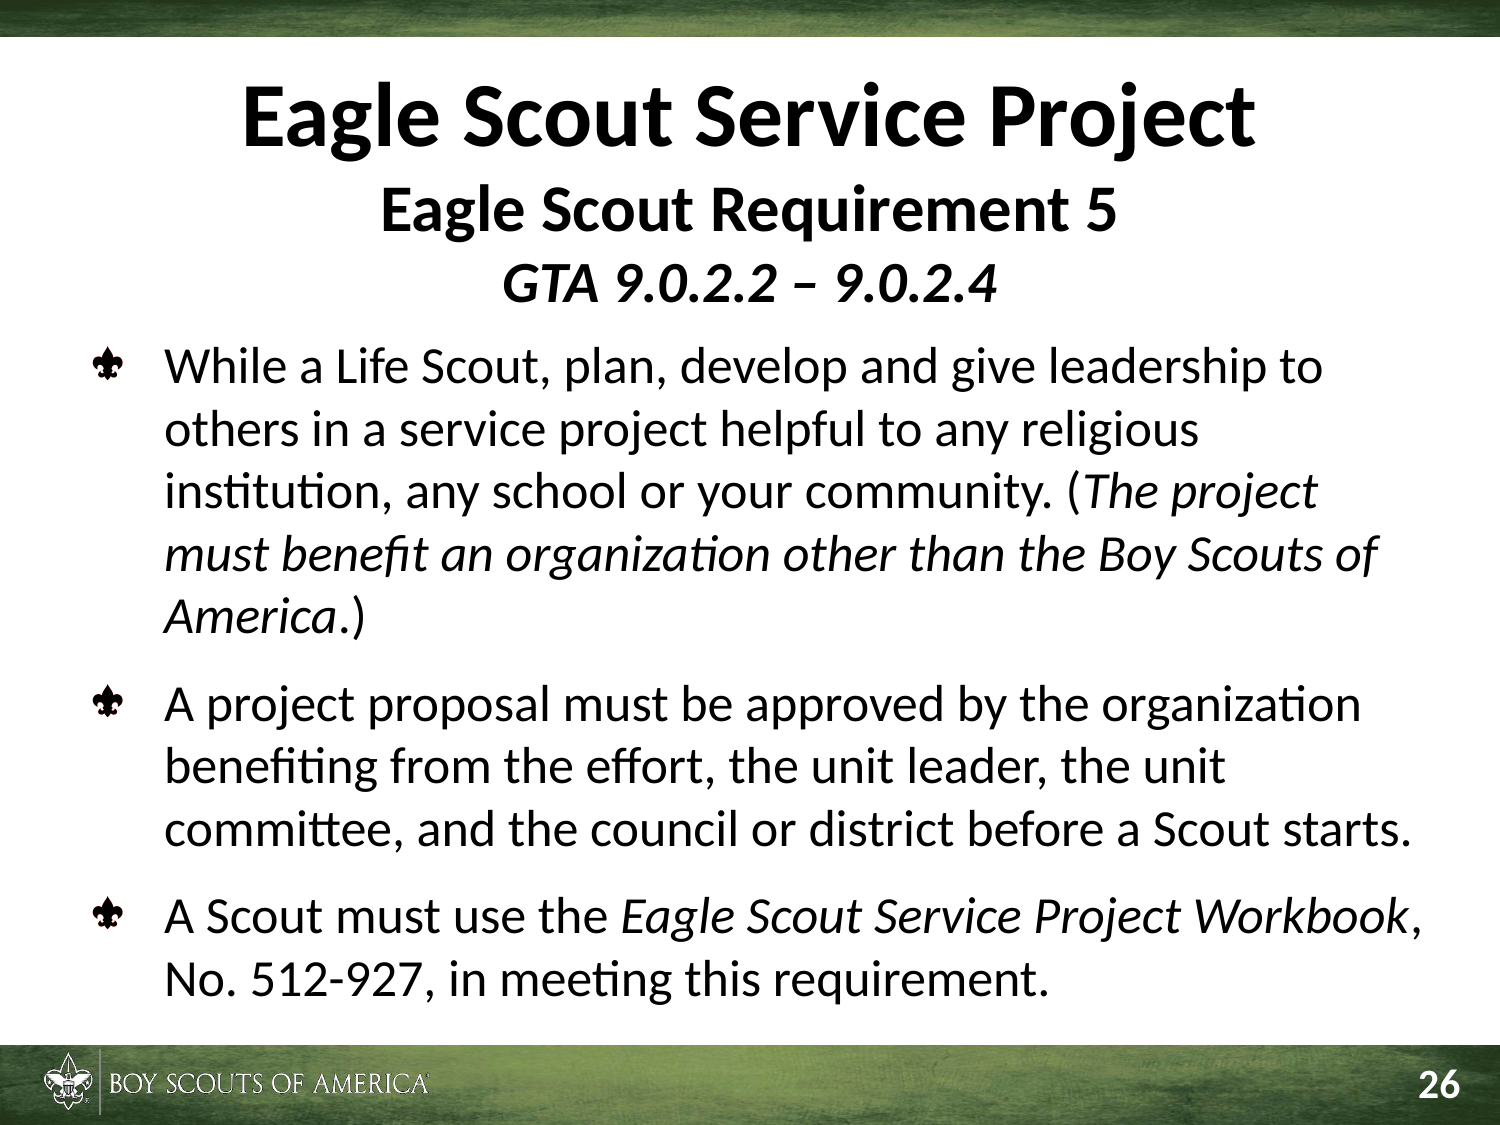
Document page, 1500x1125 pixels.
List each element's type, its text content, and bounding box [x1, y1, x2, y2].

picture [0, 0, 1500, 37]
picture [90, 894, 126, 931]
picture [90, 682, 126, 719]
picture [90, 344, 126, 382]
picture [0, 1045, 1500, 1125]
list While a Life Scout, plan, develop and give leadership to others in a service project helpful to any religious institution, any school or your community. (The project must benefit an organization other than the Boy Scouts of America.) A project proposal must be approved by the organization benefiting from the effort, the unit leader, the unit committee, and the council or district before a Scout starts. A Scout must use the Eagle Scout Service Project Workbook, No. 512-927, in meeting this requirement. [75, 324, 1450, 1025]
title Eagle Scout Service Project Eagle Scout Requirement 5 GTA 9.0.2.2 – 9.0.2.4 [75, 50, 1425, 319]
